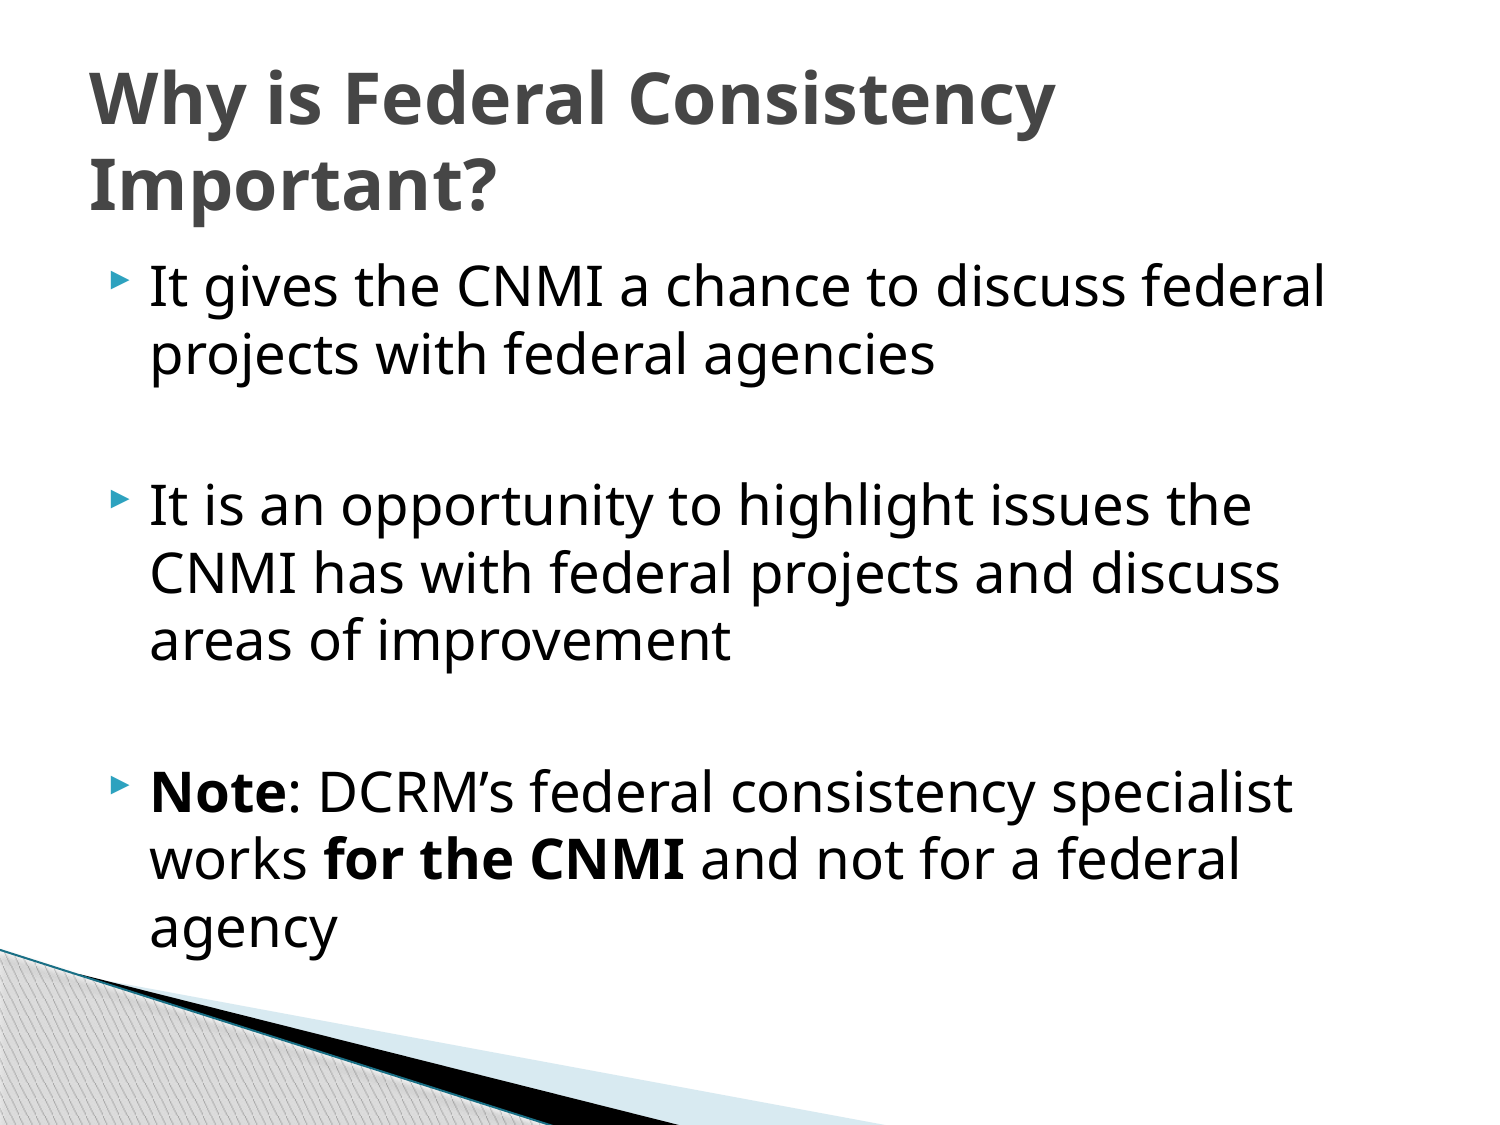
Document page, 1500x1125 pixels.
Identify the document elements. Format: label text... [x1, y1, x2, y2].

list It gives the CNMI a chance to discuss federal projects with federal agencies It is an opportunity to highlight issues the CNMI has with federal projects and discuss areas of improvement Note: DCRM’s federal consistency specialist works for the CNMI and not for a federal agency [75, 243, 1425, 986]
title Why is Federal Consistency Important? [75, 45, 1425, 233]
